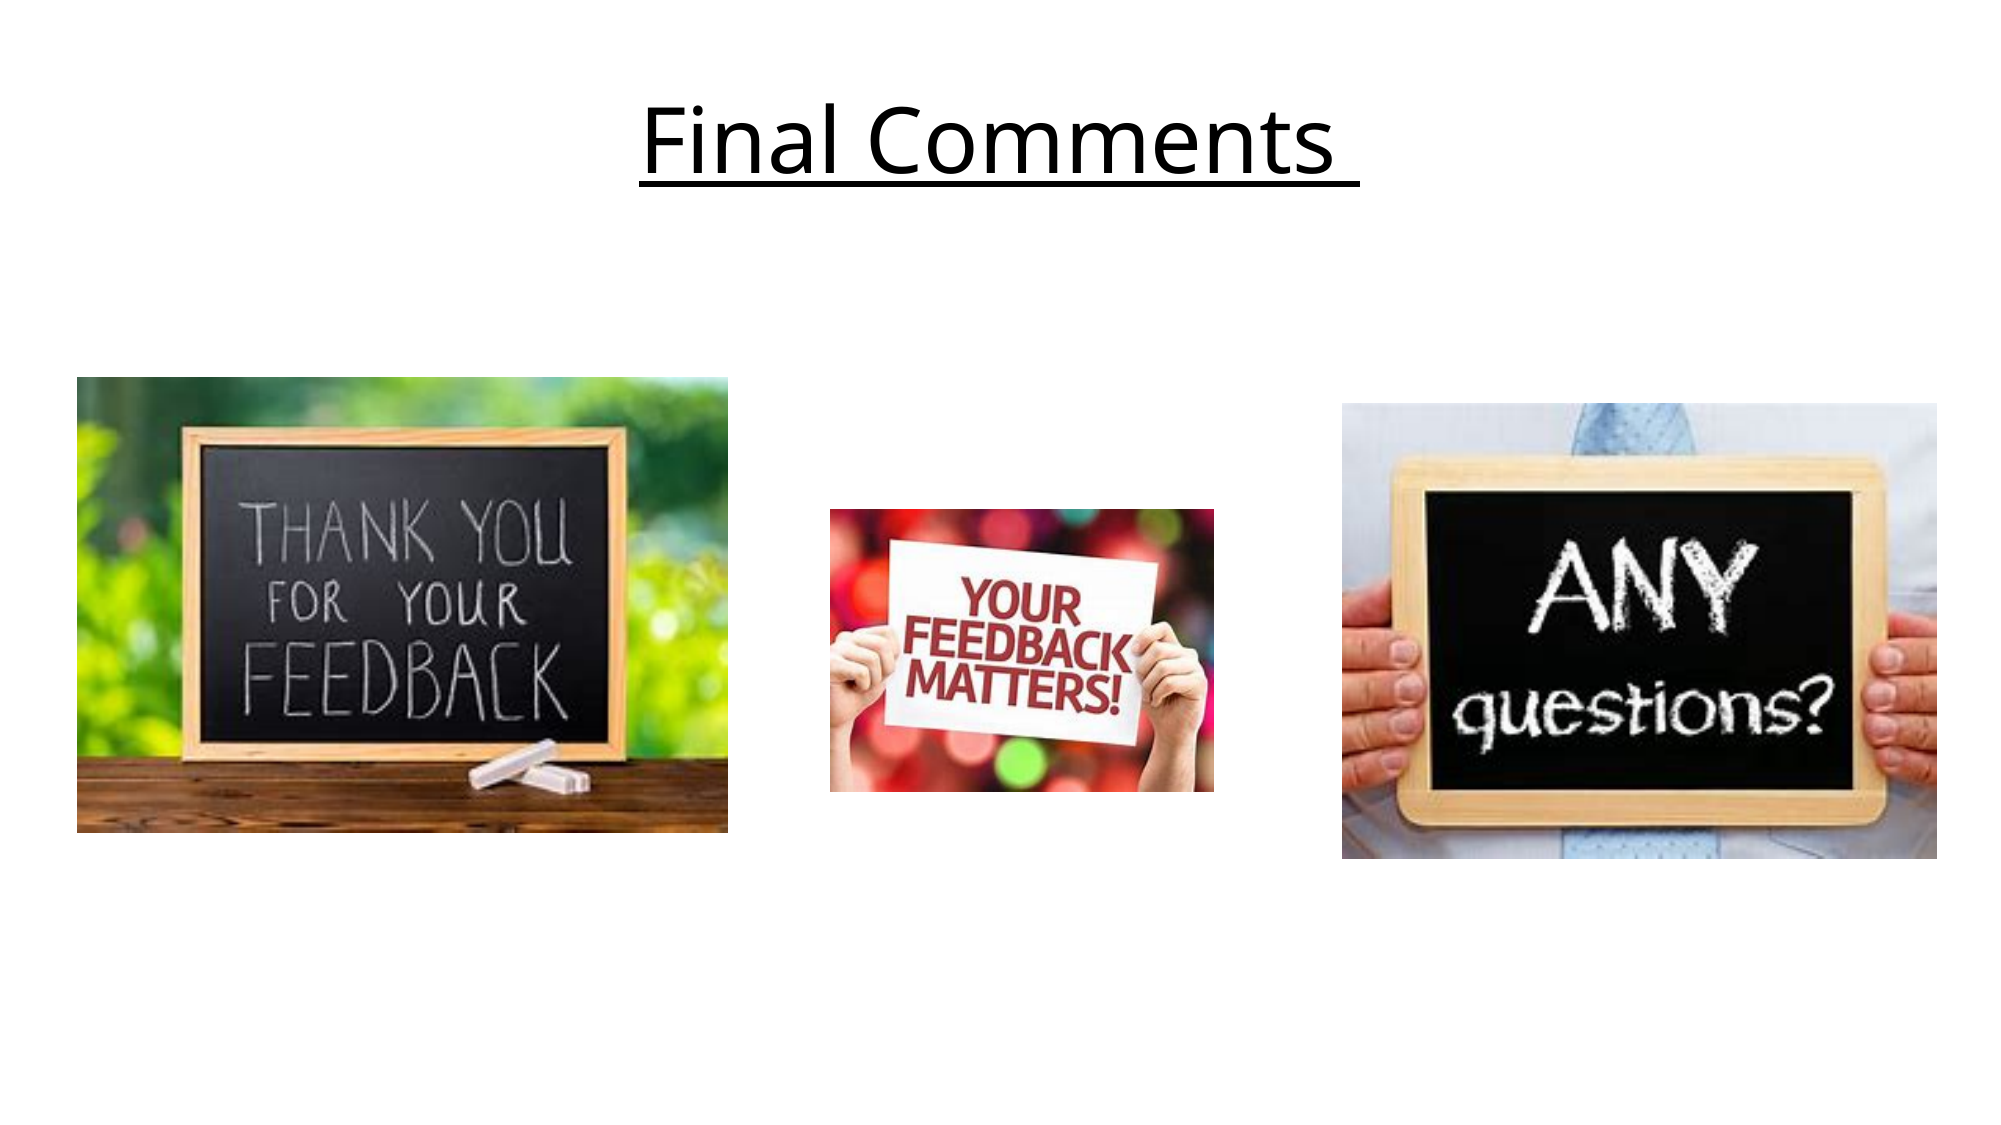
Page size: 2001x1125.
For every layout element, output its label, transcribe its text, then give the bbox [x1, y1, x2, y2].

picture [1341, 403, 1937, 859]
picture [830, 509, 1214, 792]
title Final Comments [137, 35, 1863, 253]
picture [77, 376, 728, 833]
